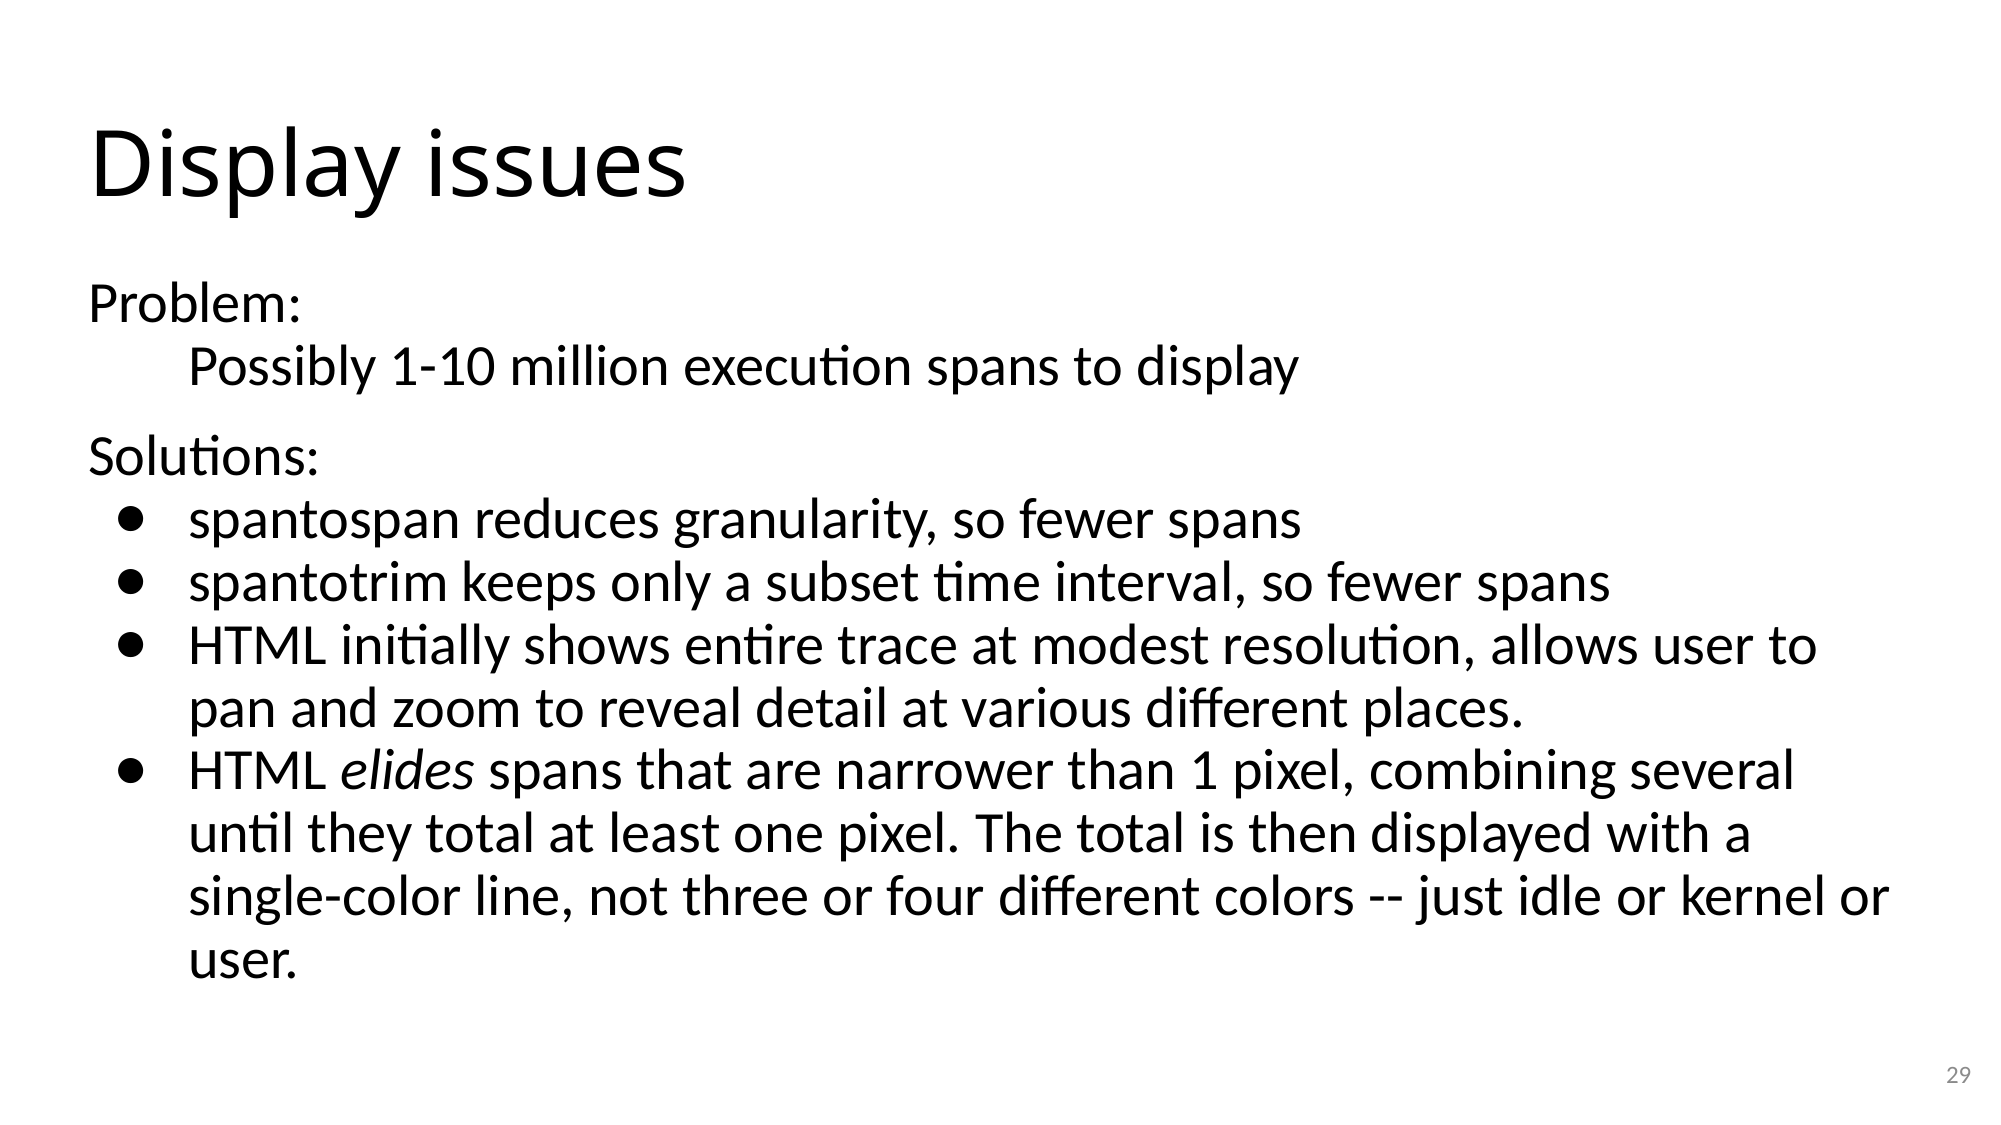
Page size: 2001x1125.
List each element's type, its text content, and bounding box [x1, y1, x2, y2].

slide_number 29 [1871, 1038, 1992, 1125]
title Display issues [68, 97, 1932, 223]
list Problem: Possibly 1-10 million execution spans to display Solutions: spantospan reduces granularity, so fewer spans spantotrim keeps only a subset time interval, so fewer spans HTML initially shows entire trace at modest resolution, allows user to pan and zoom to reveal detail at various different places. HTML elides spans that are narrower than 1 pixel, combining several until they total at least one pixel. The total is then displayed with a single-color line, not three or four different colors -- just idle or kernel or user. [68, 252, 1932, 1000]
